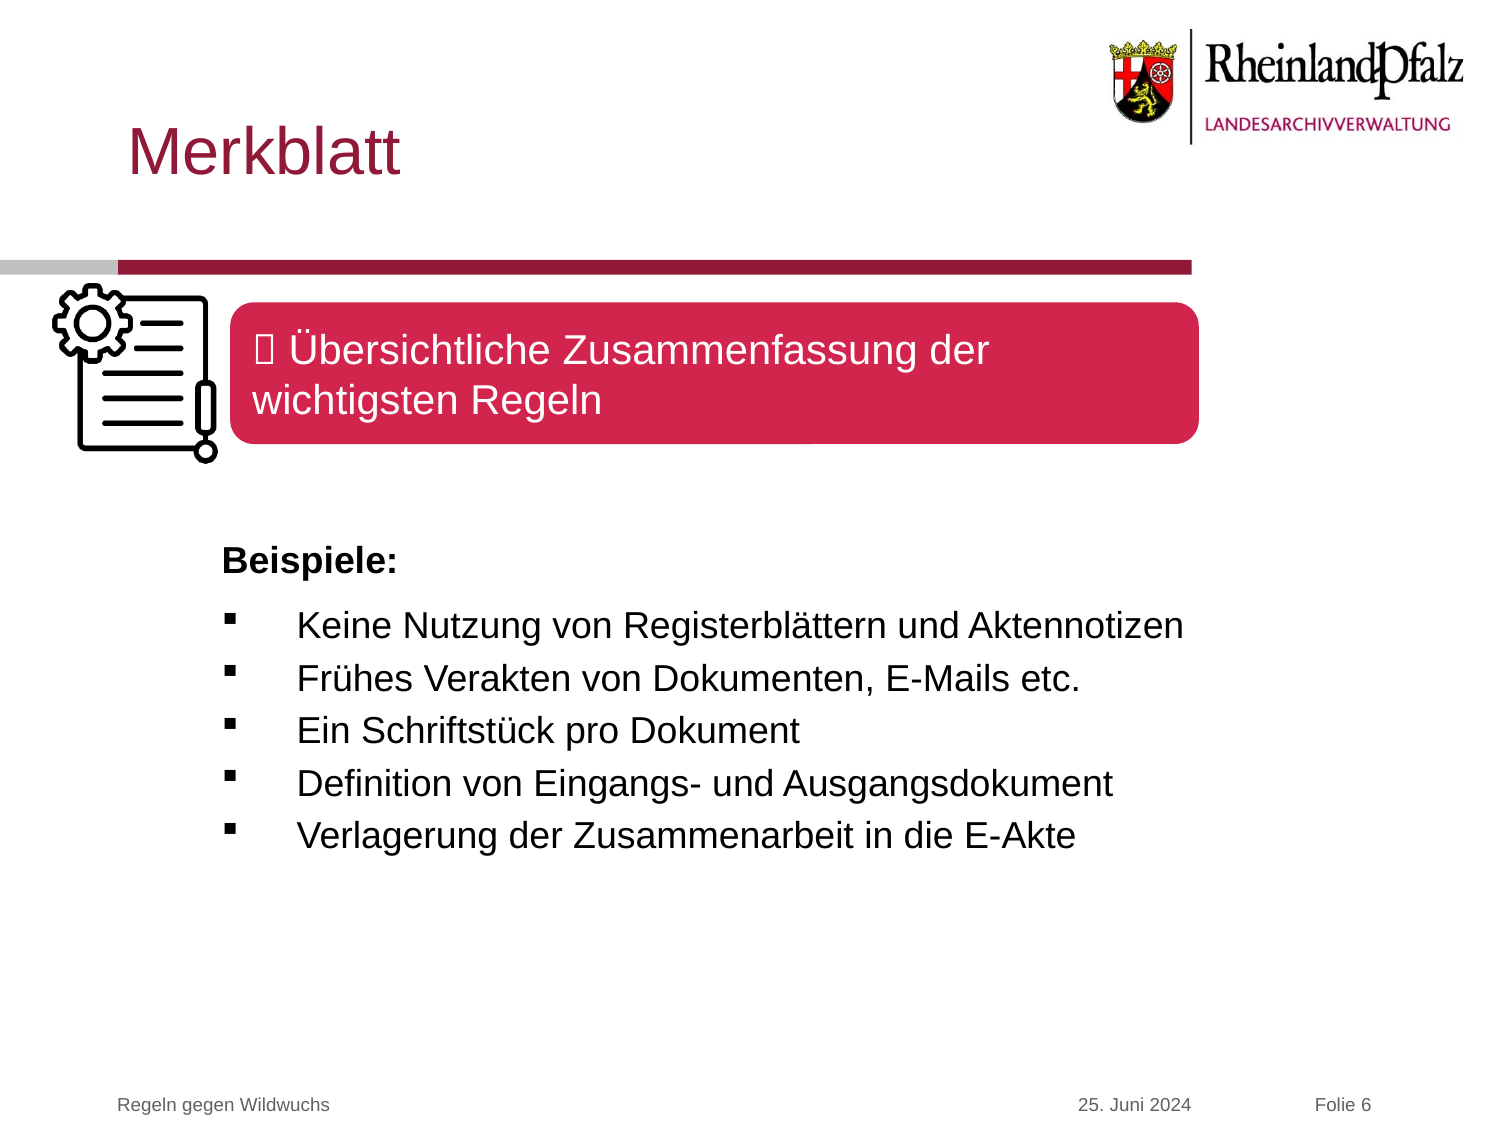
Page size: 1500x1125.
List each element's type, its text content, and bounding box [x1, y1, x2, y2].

title Merkblatt [112, 71, 1071, 224]
text_box  Übersichtliche Zusammenfassung der wichtigsten Regeln [243, 302, 1199, 445]
list Beispiele: Keine Nutzung von Registerblättern und Aktennotizen Frühes Verakten von Dokumenten, E-Mails etc. Ein Schriftstück pro Dokument Definition von Eingangs- und Ausgangsdokument Verlagerung der Zusammenarbeit in die E-Akte [206, 528, 1223, 981]
picture [42, 273, 243, 473]
picture [1109, 29, 1464, 214]
